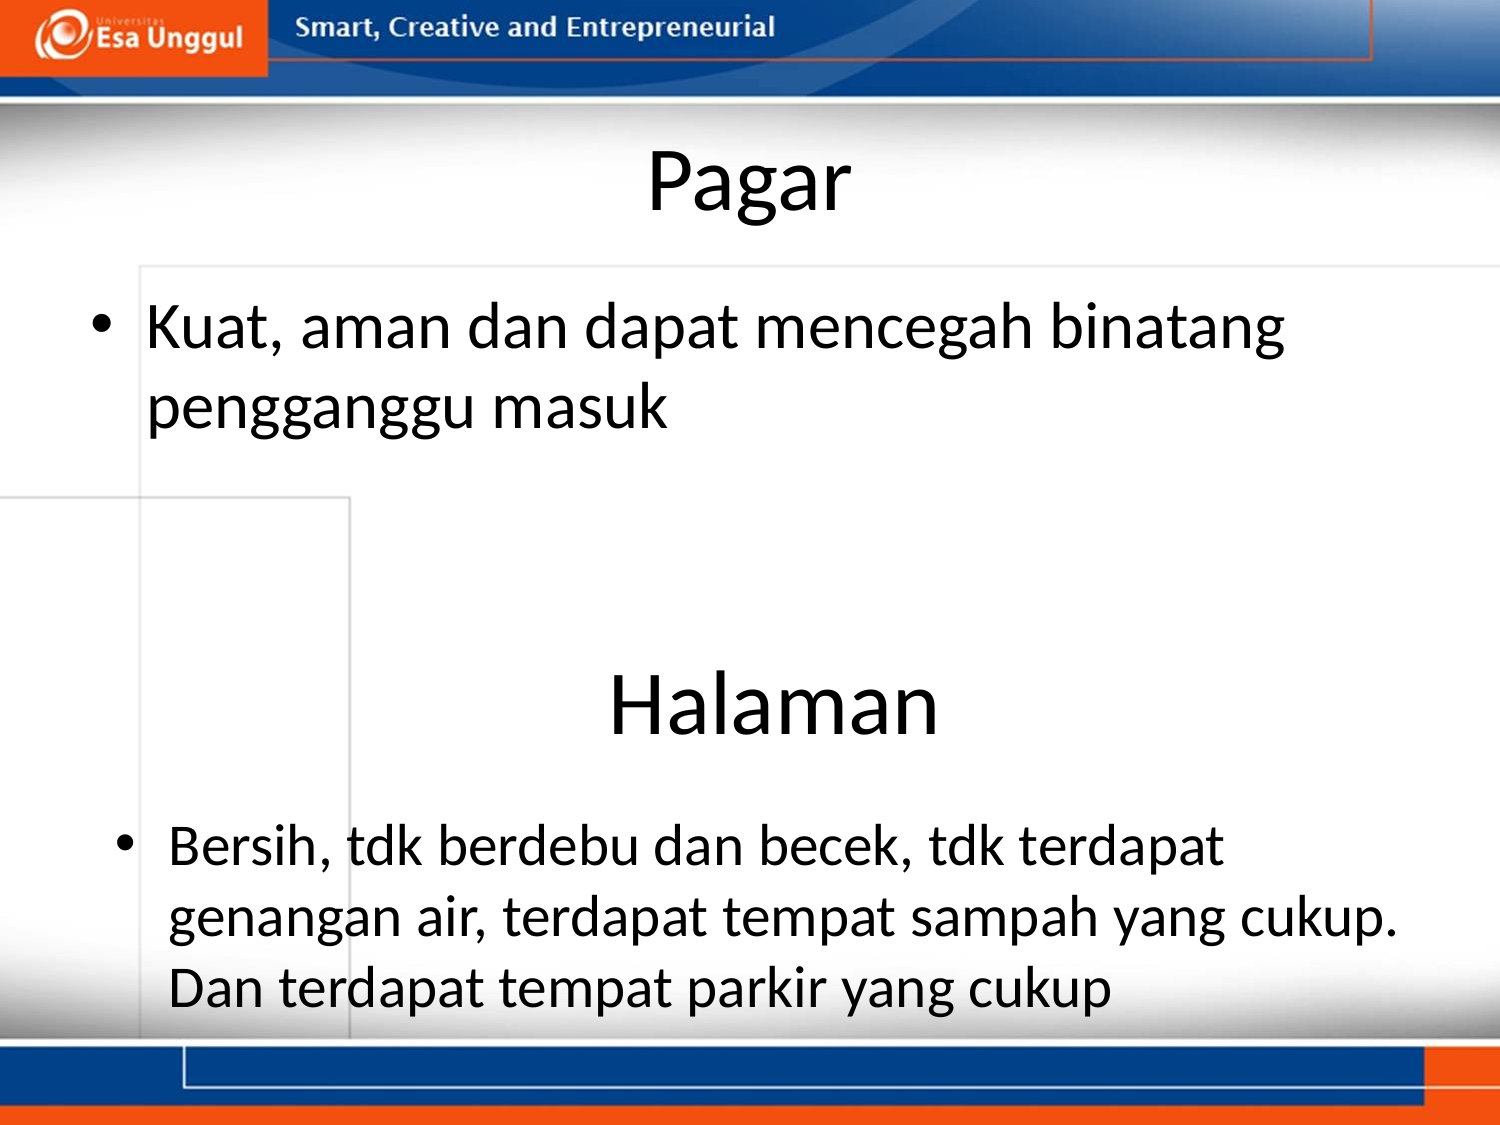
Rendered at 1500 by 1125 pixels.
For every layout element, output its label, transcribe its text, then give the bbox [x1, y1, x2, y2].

text_box Halaman [99, 604, 1450, 792]
title Pagar [74, 79, 1426, 268]
list Kuat, aman dan dapat mencegah binatang pengganggu masuk [74, 274, 1426, 504]
picture [0, 0, 1500, 1125]
text_box Bersih, tdk berdebu dan becek, tdk terdapat genangan air, terdapat tempat sampah yang cukup. Dan terdapat tempat parkir yang cukup [99, 798, 1450, 1028]
